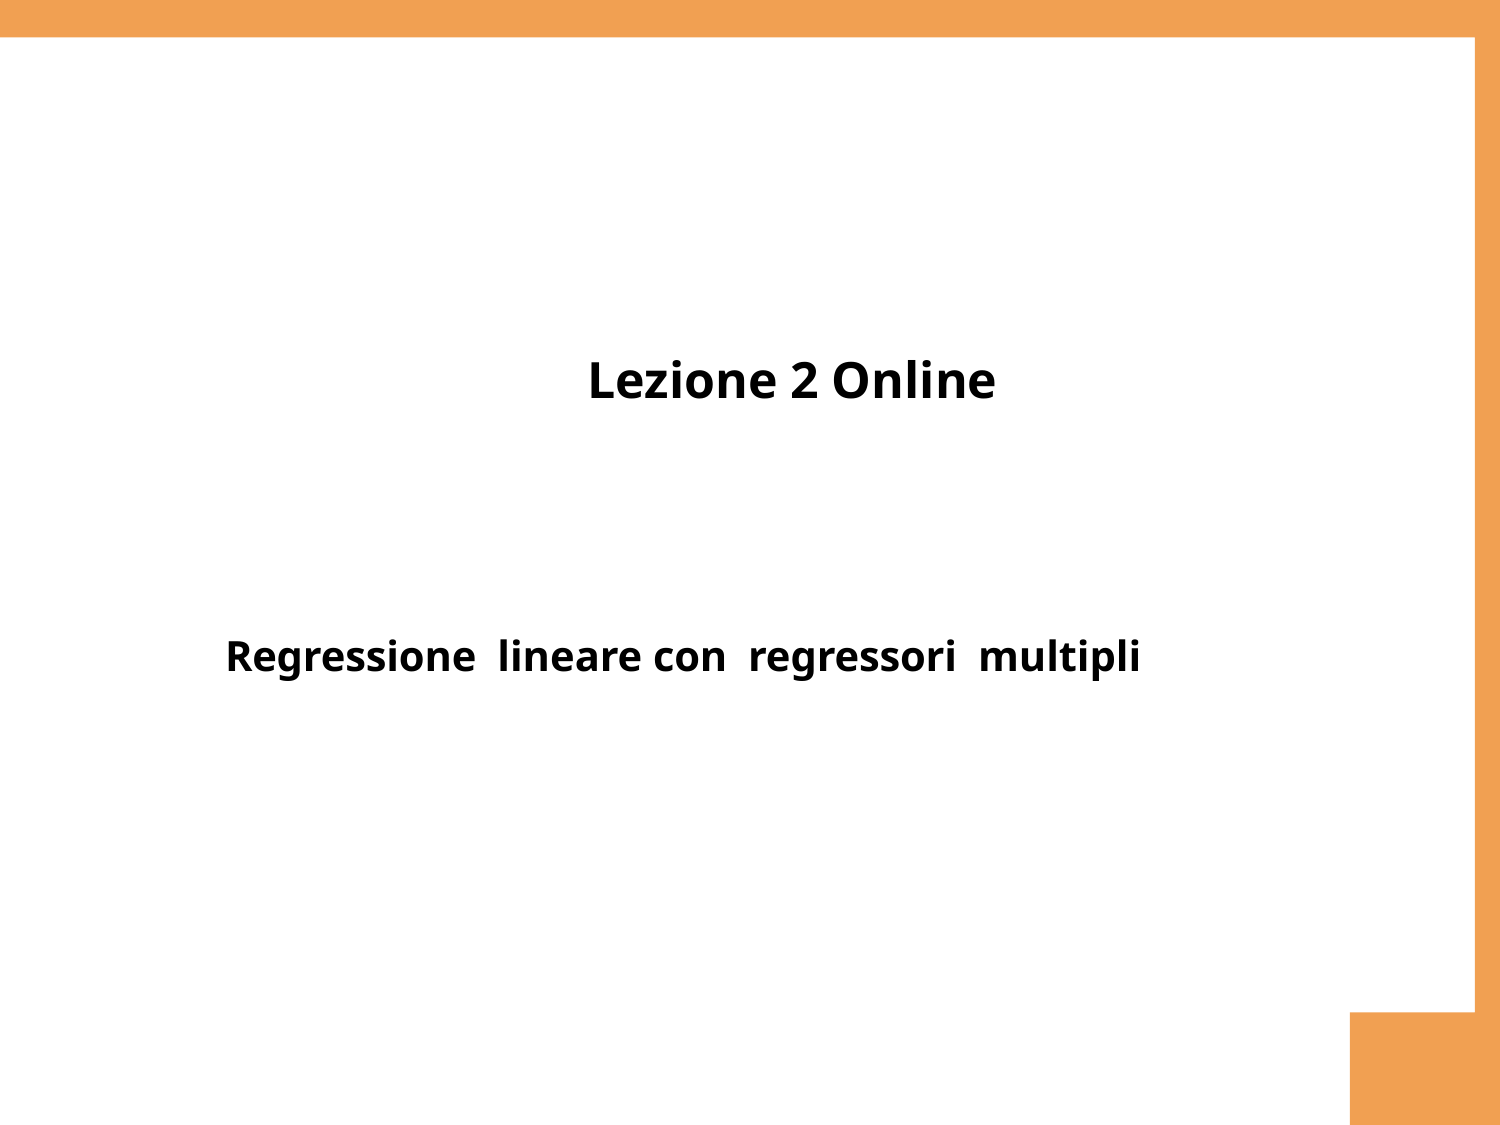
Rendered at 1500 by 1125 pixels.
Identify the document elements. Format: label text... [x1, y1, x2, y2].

subtitle Regressione lineare con regressori multipli [225, 630, 1275, 731]
title Lezione 2 Online [587, 348, 1388, 410]
